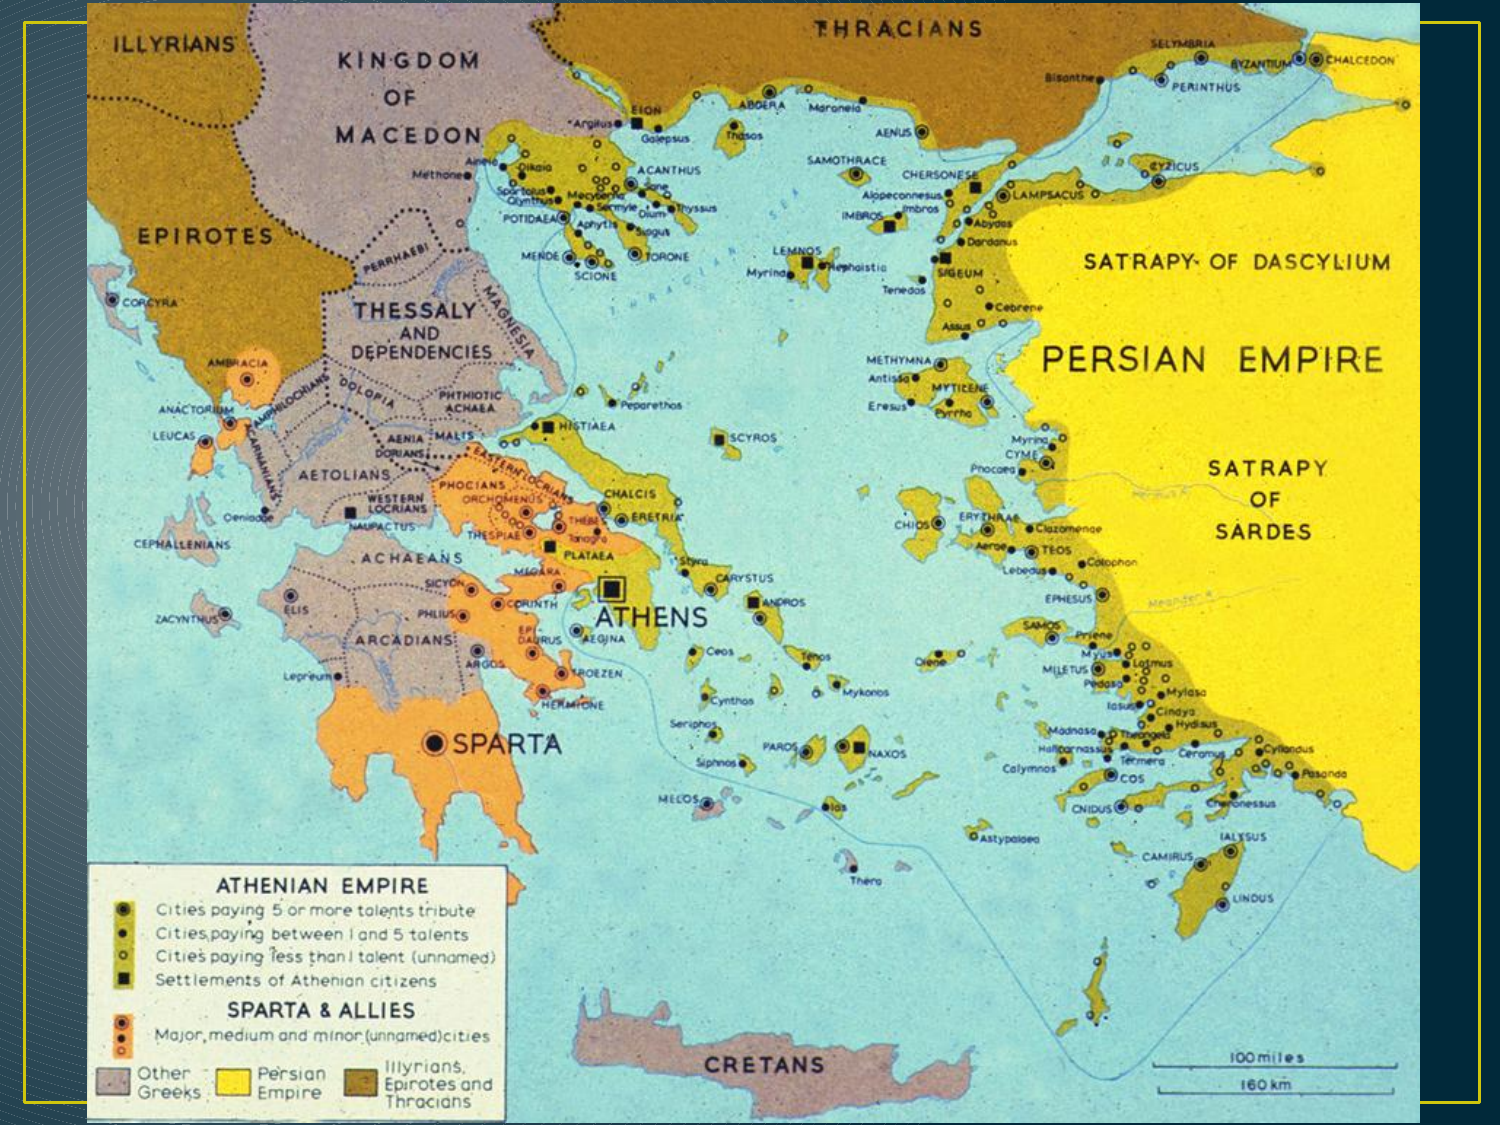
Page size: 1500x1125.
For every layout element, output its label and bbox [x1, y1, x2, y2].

picture [87, 0, 1420, 1123]
